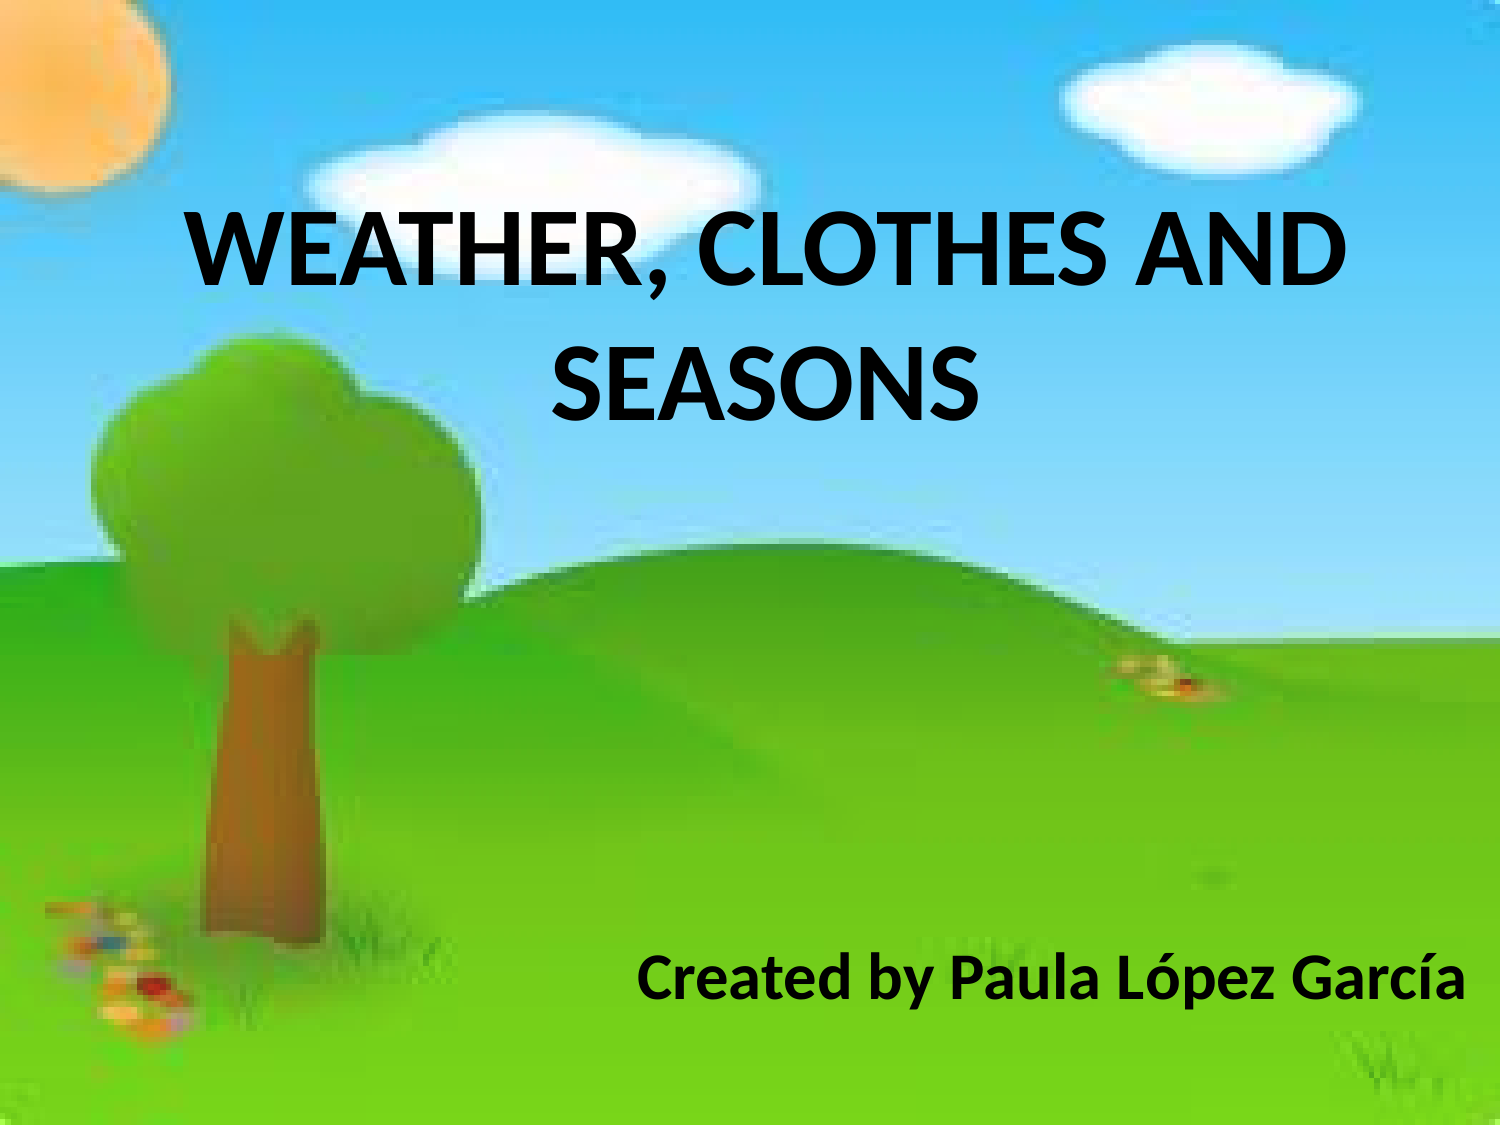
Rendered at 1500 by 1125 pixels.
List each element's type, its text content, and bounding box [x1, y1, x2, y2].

subtitle Created by Paula López García [527, 925, 1500, 1125]
title WEATHER, CLOTHES AND SEASONS [128, 187, 1404, 429]
